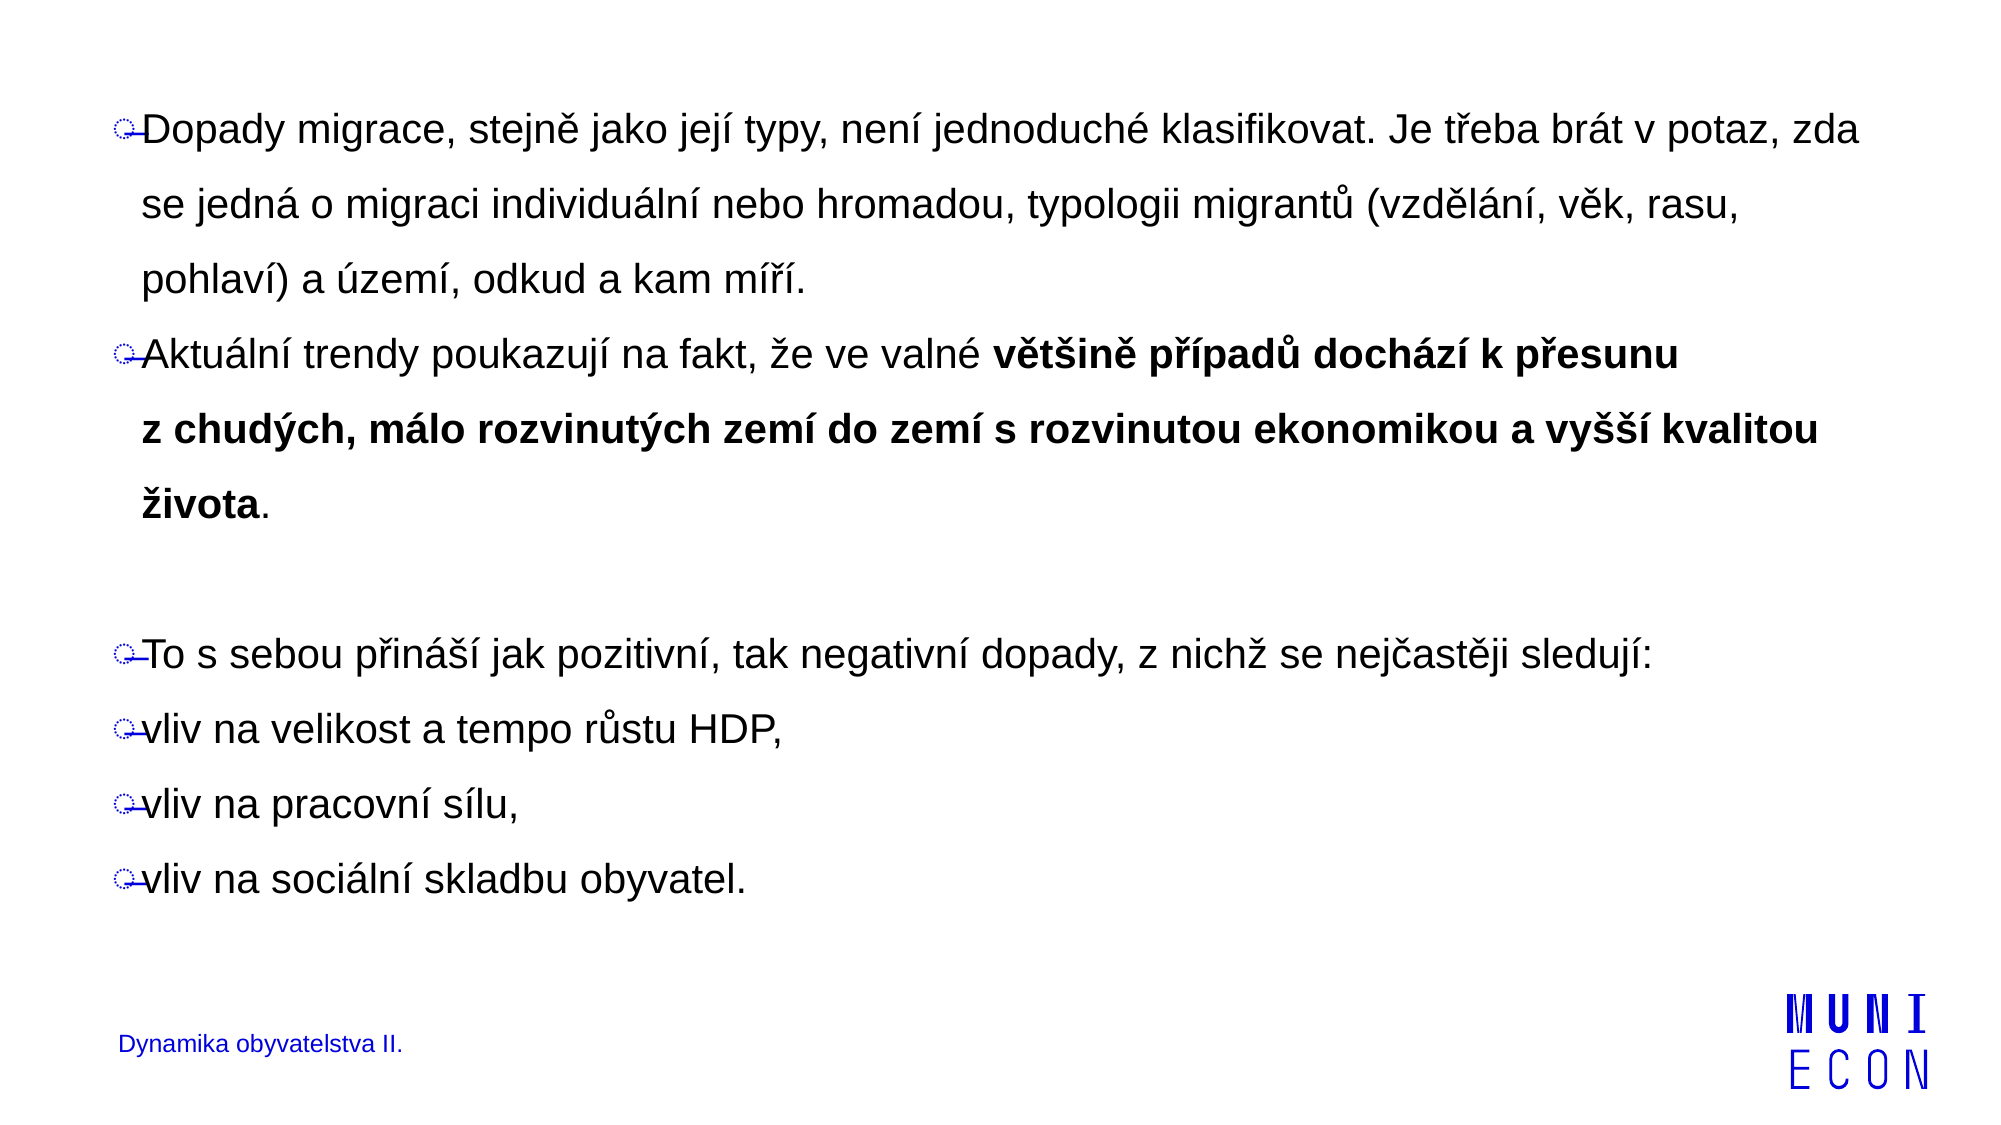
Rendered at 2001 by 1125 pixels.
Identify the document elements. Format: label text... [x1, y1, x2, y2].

list Dopady migrace, stejně jako její typy, není jednoduché klasifikovat. Je třeba brát v potaz, zda se jedná o migraci individuální nebo hromadou, typologii migrantů (vzdělání, věk, rasu, pohlaví) a území, odkud a kam míří. Aktuální trendy poukazují na fakt, že ve valné většině případů dochází k přesunu z chudých, málo rozvinutých zemí do zemí s rozvinutou ekonomikou a vyšší kvalitou života. To s sebou přináší jak pozitivní, tak negativní dopady, z nichž se nejčastěji sledují: vliv na velikost a tempo růstu HDP, vliv na pracovní sílu, vliv na sociální skladbu obyvatel. [99, 77, 1883, 957]
footer Dynamika obyvatelstva II. [118, 1021, 1418, 1063]
